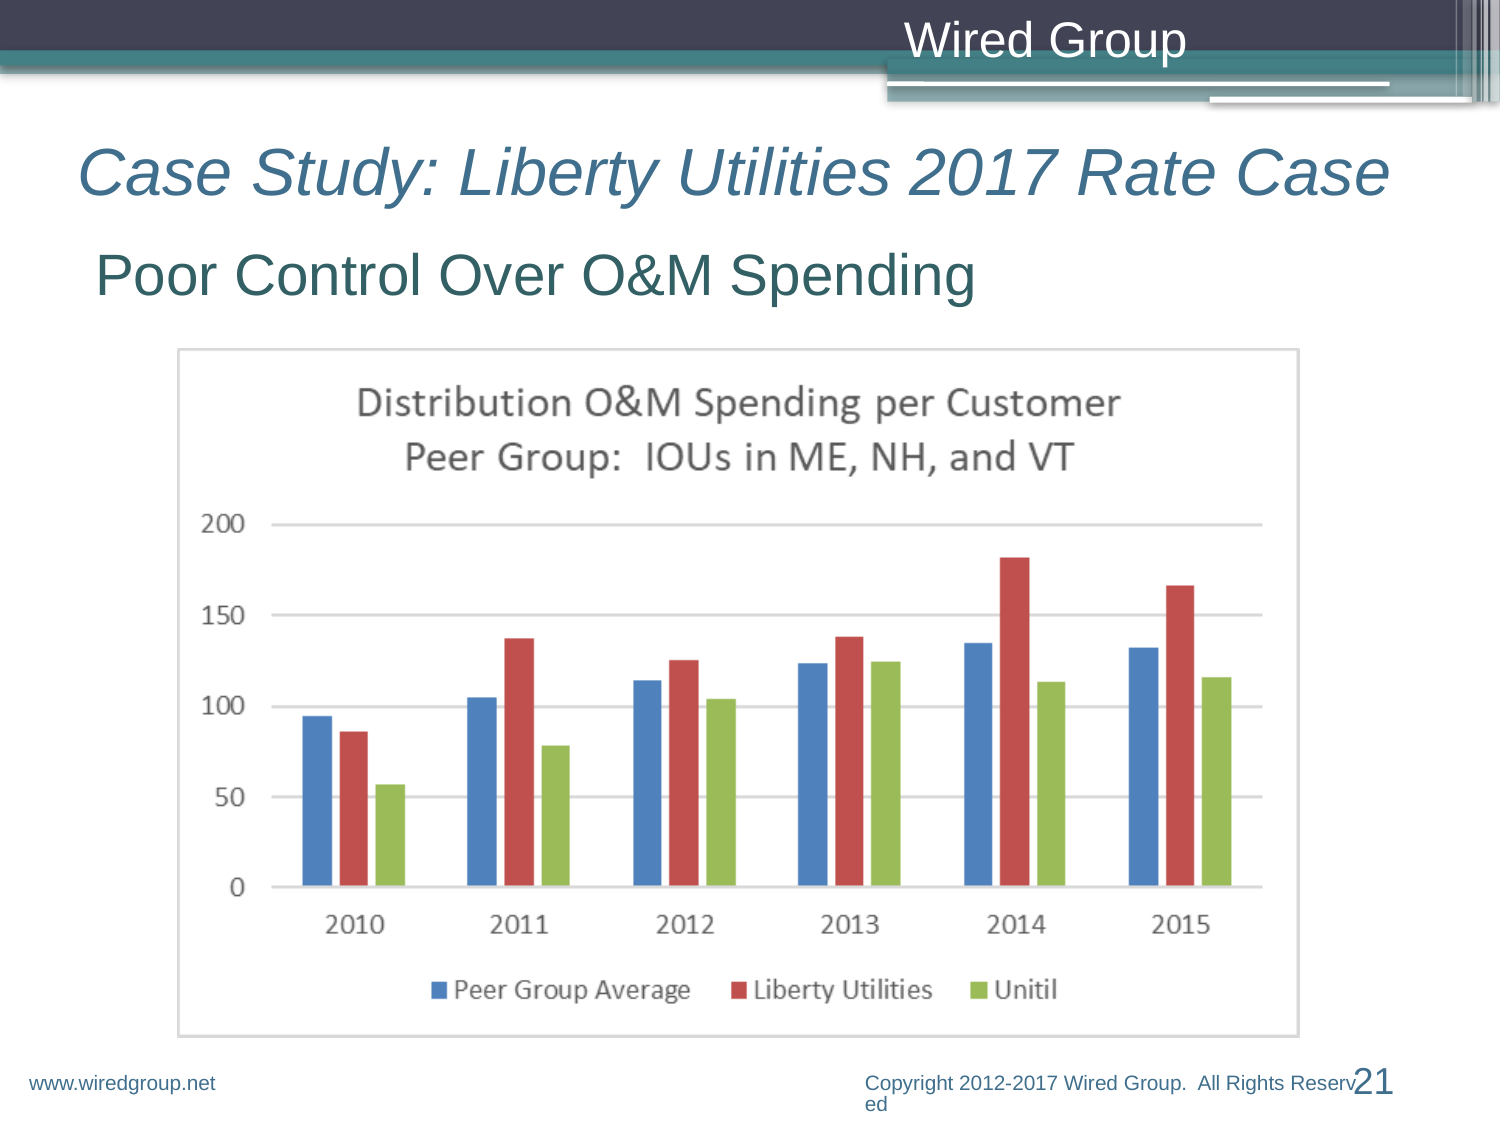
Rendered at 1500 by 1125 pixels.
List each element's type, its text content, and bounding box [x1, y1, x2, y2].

title Case Study: Liberty Utilities 2017 Rate Case [62, 112, 1413, 226]
picture [177, 347, 1301, 1038]
footer Copyright 2012-2017 Wired Group. All Rights Reserved [849, 1062, 1375, 1094]
list Poor Control Over O&M Spending [62, 230, 1413, 940]
